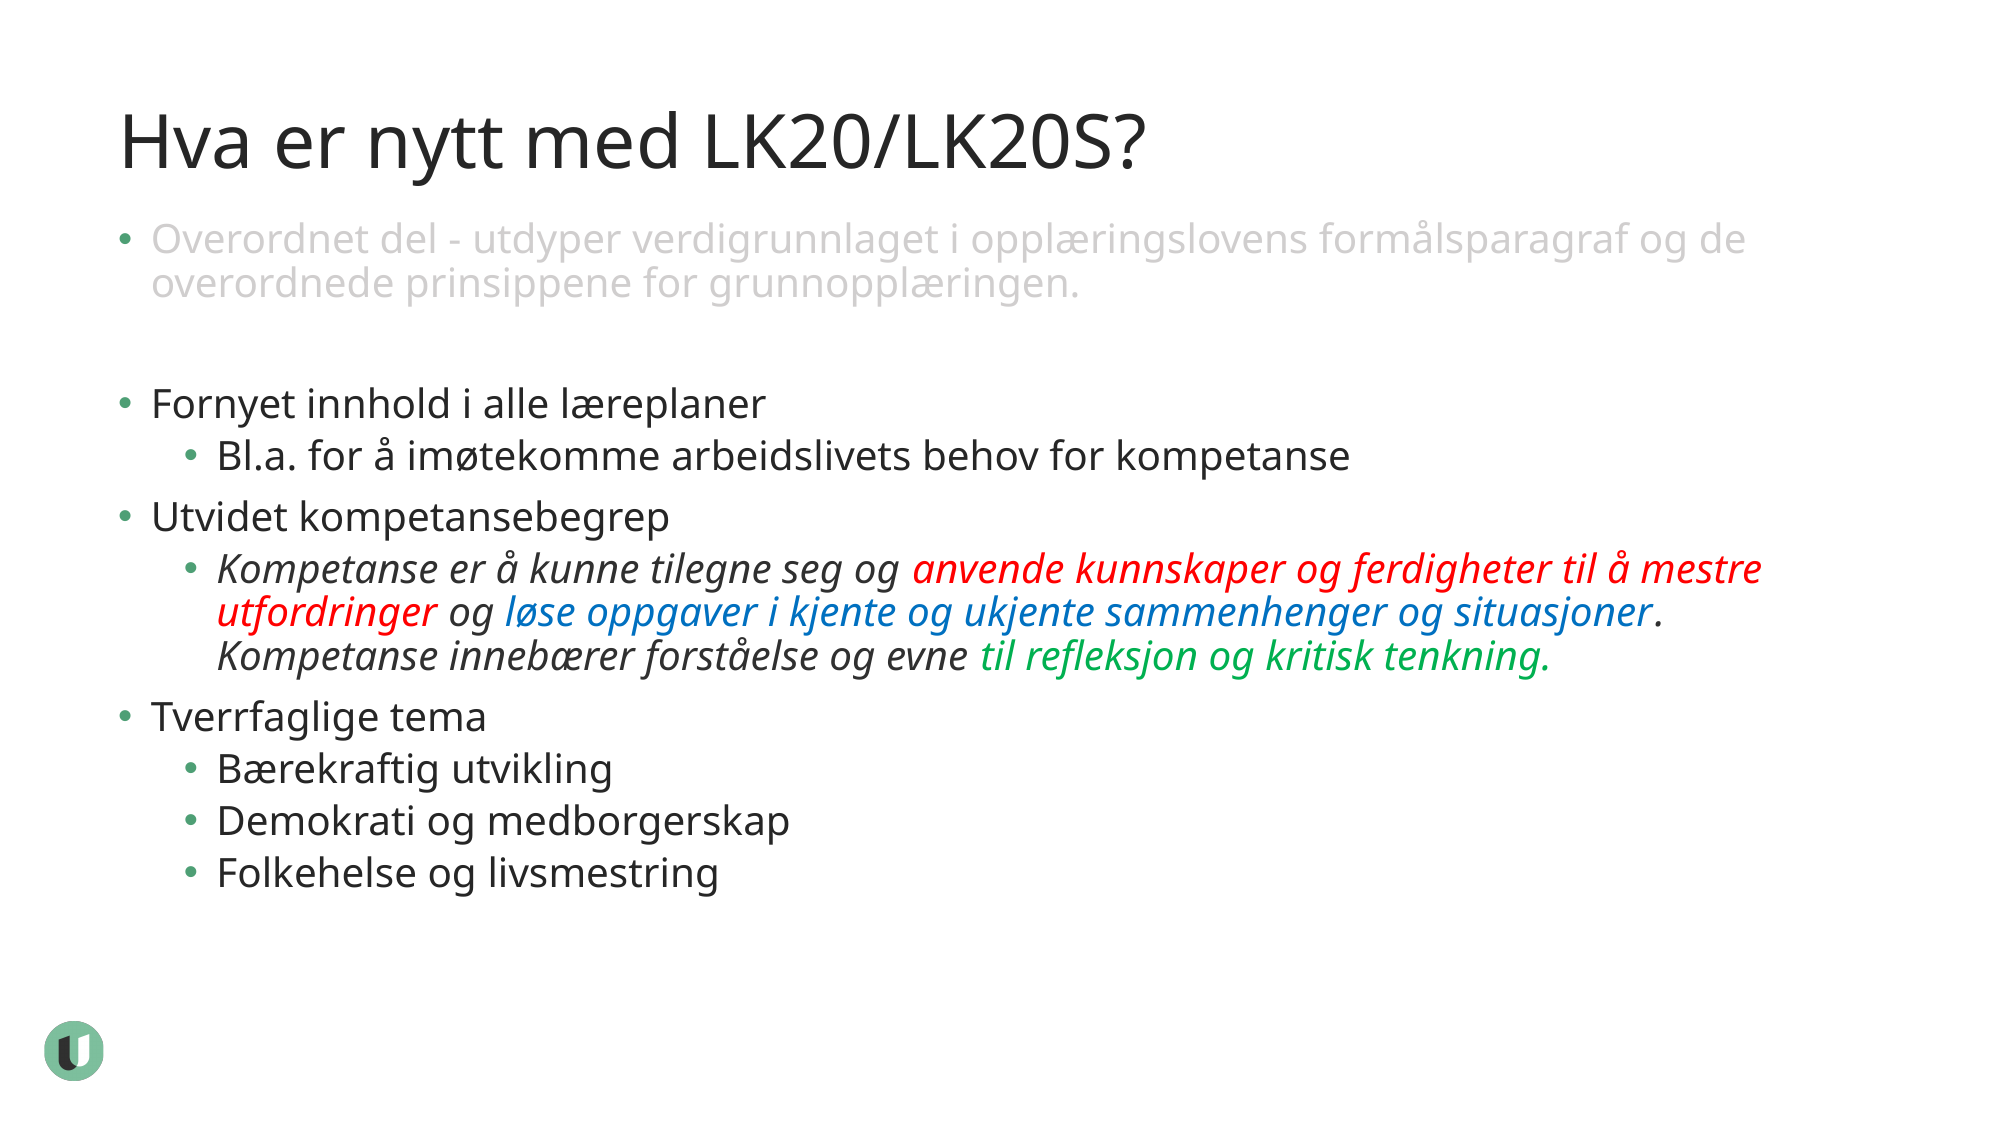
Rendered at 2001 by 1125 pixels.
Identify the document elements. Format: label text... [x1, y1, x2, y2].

list Overordnet del - utdyper verdigrunnlaget i opplæringslovens formålsparagraf og de overordnede prinsippene for grunnopplæringen. Fornyet innhold i alle læreplaner Bl.a. for å imøtekomme arbeidslivets behov for kompetanse Utvidet kompetansebegrep Kompetanse er å kunne tilegne seg og anvende kunnskaper og ferdigheter til å mestre utfordringer og løse oppgaver i kjente og ukjente sammenhenger og situasjoner. Kompetanse innebærer forståelse og evne til refleksjon og kritisk tenkning. Tverrfaglige tema Bærekraftig utvikling Demokrati og medborgerskap Folkehelse og livsmestring [103, 211, 1897, 914]
title Hva er nytt med LK20/LK20S? [103, 103, 1897, 211]
